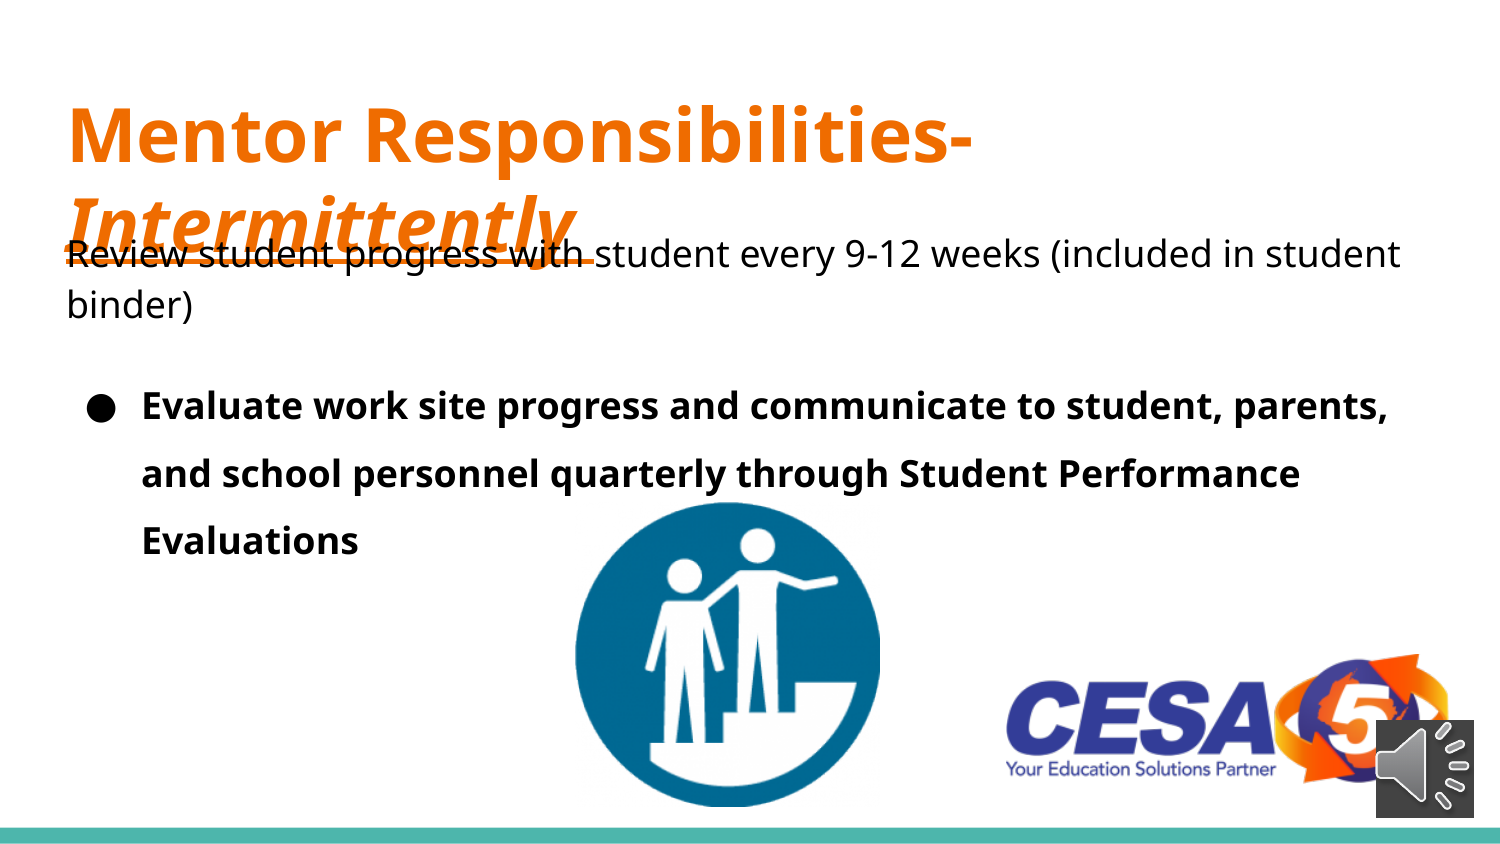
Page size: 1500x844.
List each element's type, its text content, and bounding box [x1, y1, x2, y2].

picture [645, 571, 856, 787]
picture [1006, 654, 1476, 819]
picture [667, 559, 702, 593]
picture [747, 674, 880, 807]
picture [574, 502, 880, 807]
list Review student progress with student every 9-12 weeks (included in student binder) Evaluate work site progress and communicate to student, parents, and school personnel quarterly through Student Performance Evaluations [51, 207, 1449, 750]
title Mentor Responsibilities-Intermittently [51, 72, 1449, 189]
picture [740, 528, 775, 563]
